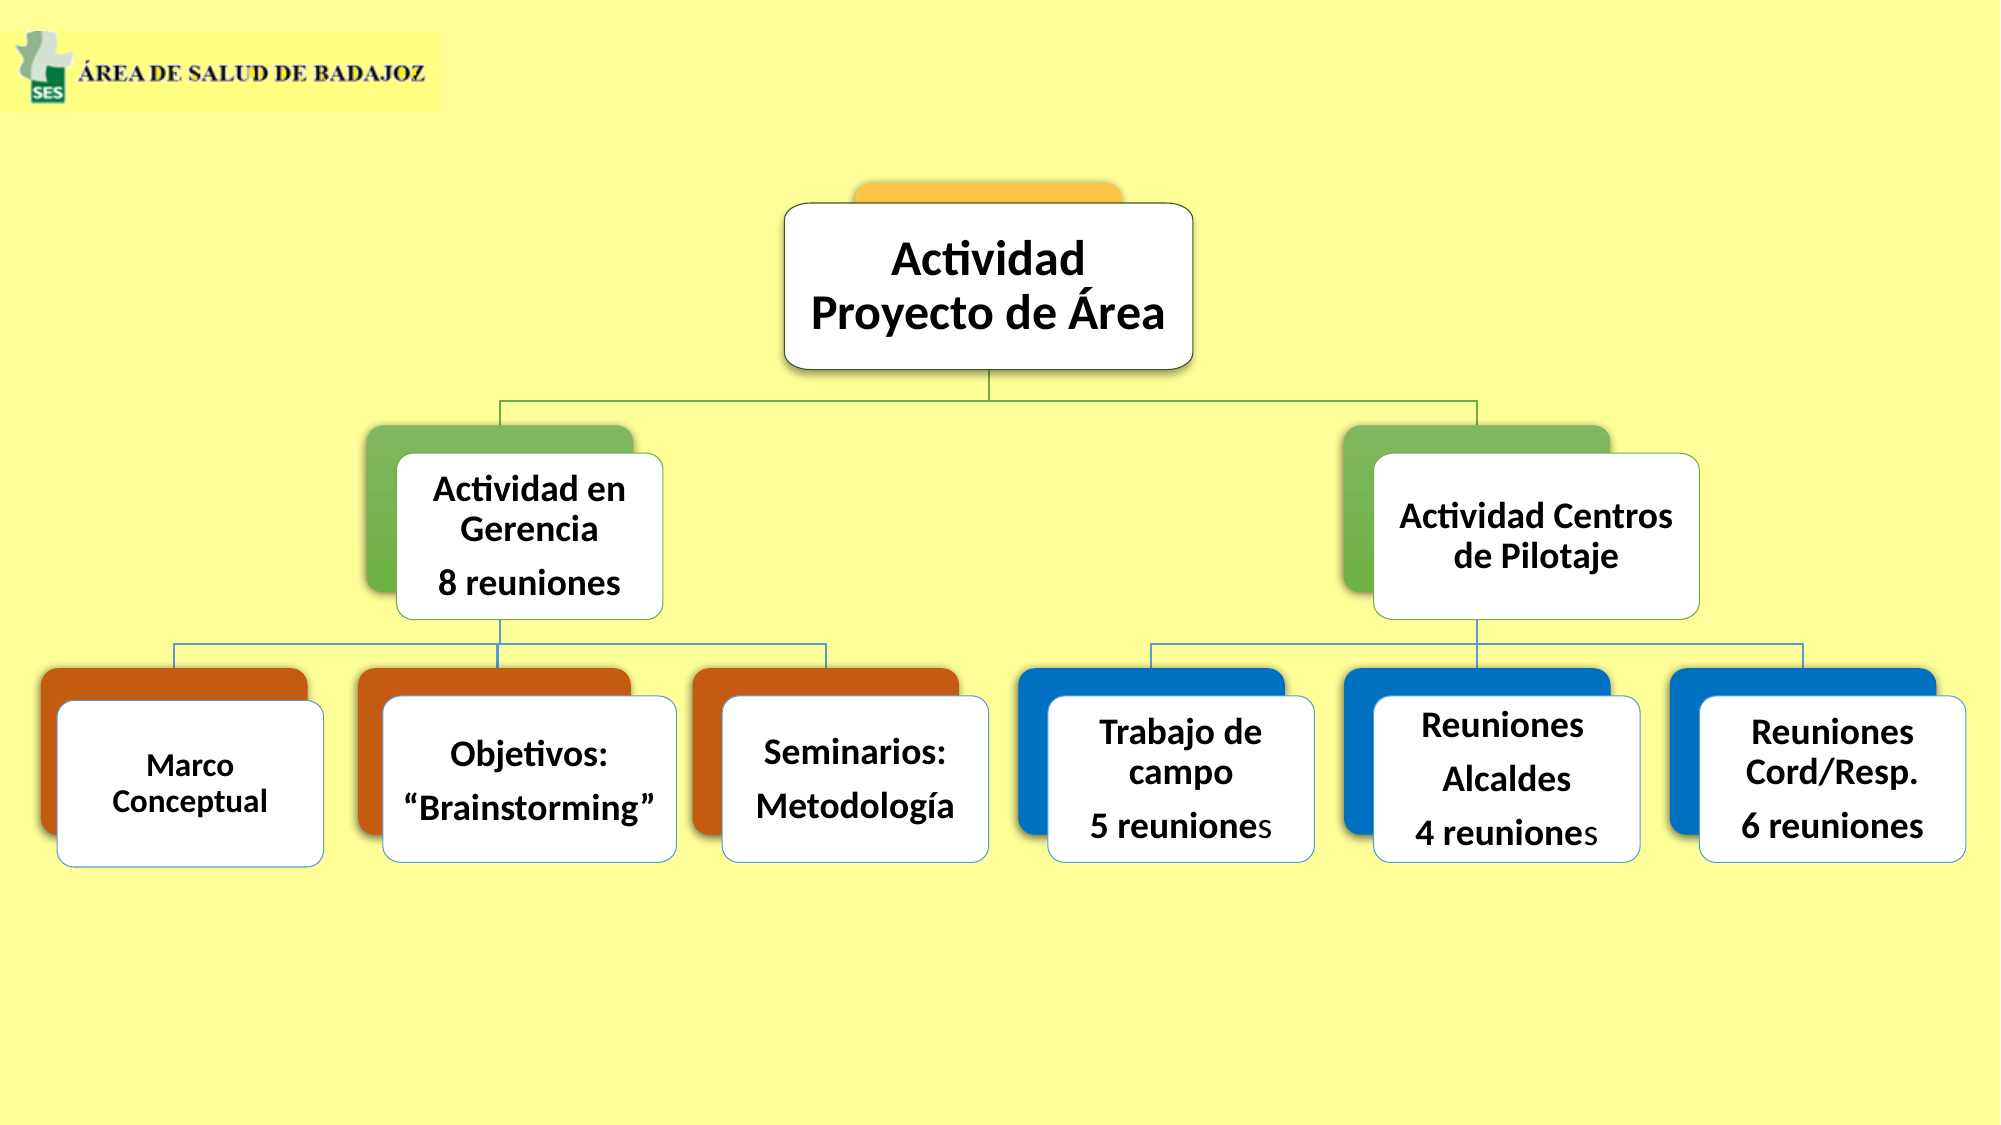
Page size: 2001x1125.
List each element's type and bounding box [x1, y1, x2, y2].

picture [0, 31, 440, 112]
text_box [40, 182, 1966, 867]
